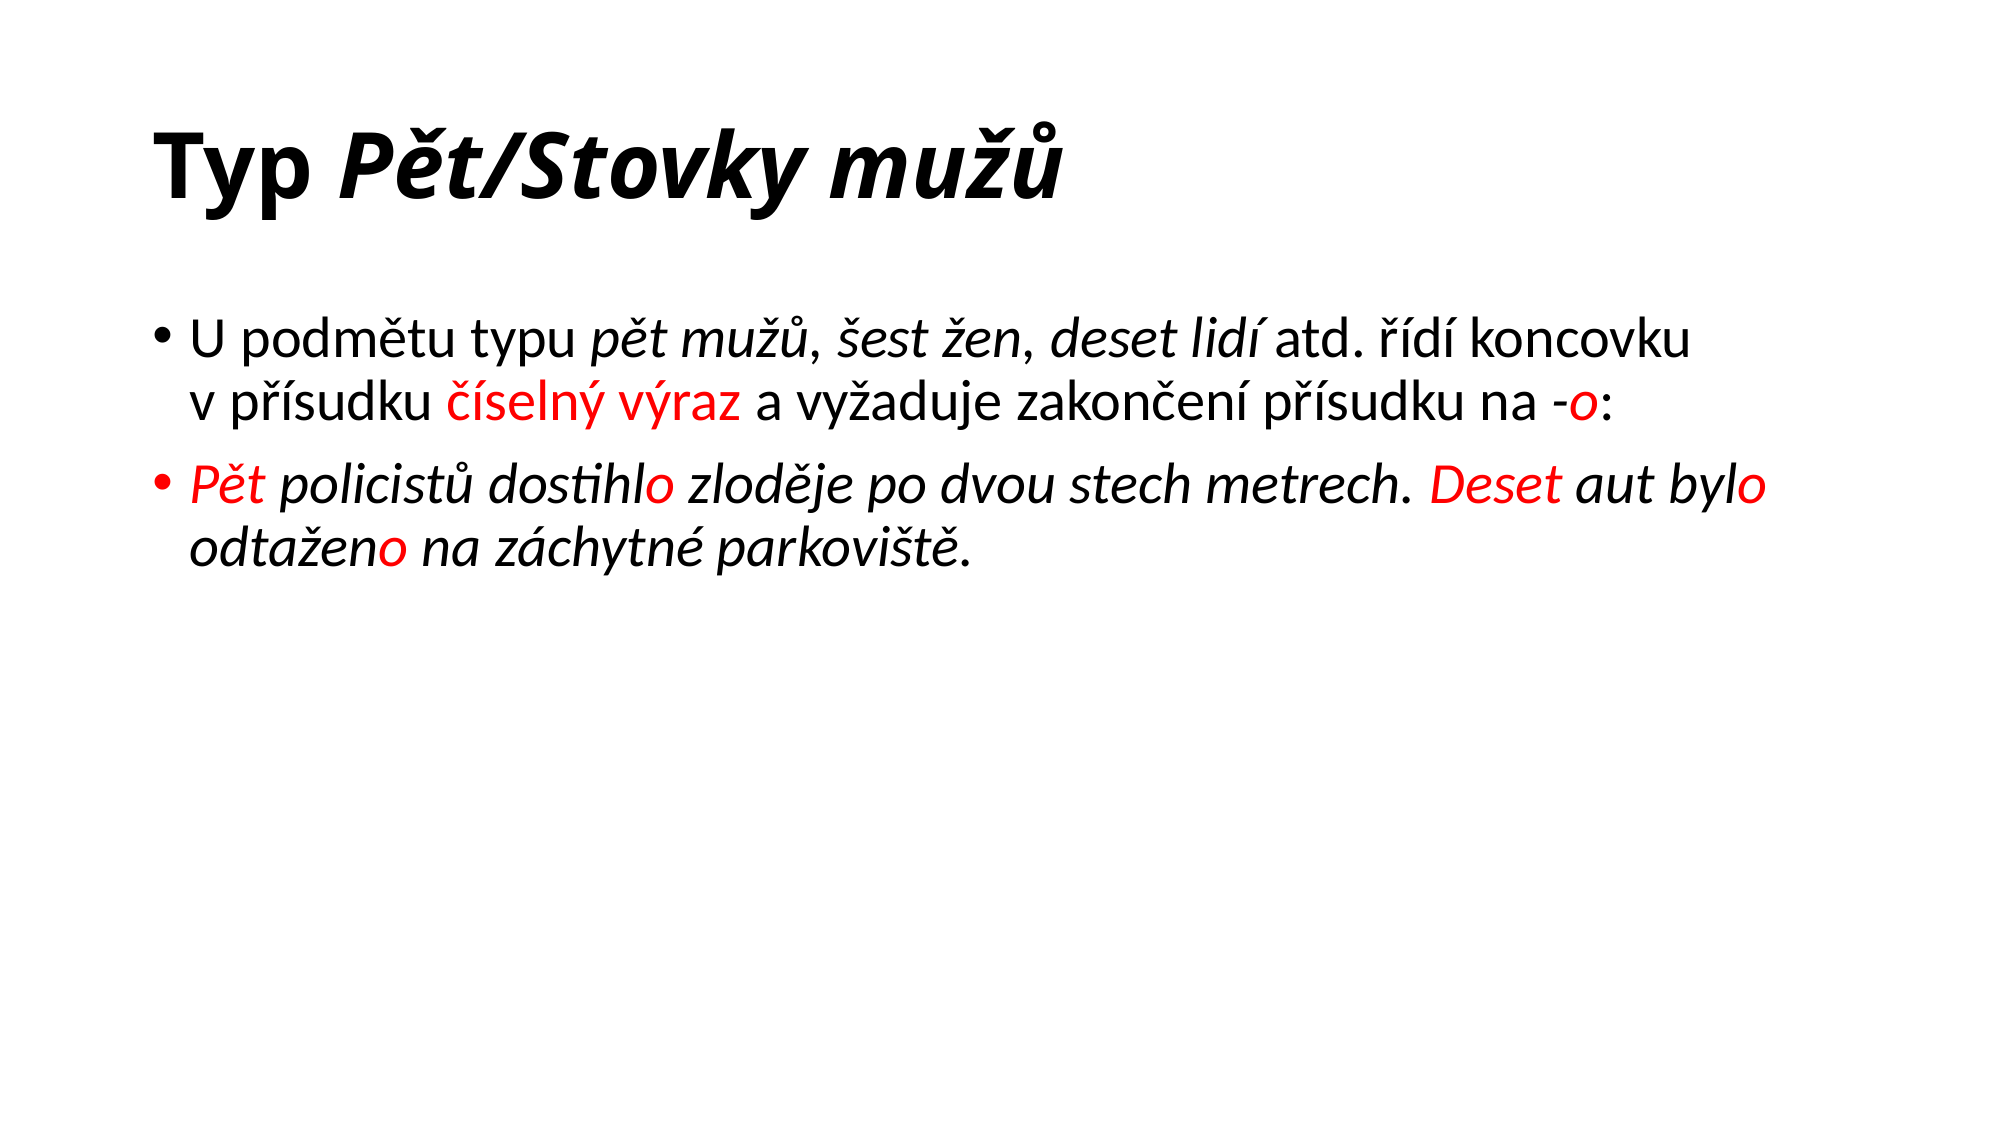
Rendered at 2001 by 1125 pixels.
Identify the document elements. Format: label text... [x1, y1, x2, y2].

list U podmětu typu pět mužů, šest žen, deset lidí atd. řídí koncovku v přísudku číselný výraz a vyžaduje zakončení přísudku na -o: Pět policistů dostihlo zloděje po dvou stech metrech. Deset aut bylo odtaženo na záchytné parkoviště. [137, 299, 1863, 1014]
title Typ Pět/Stovky mužů [137, 59, 1863, 278]
